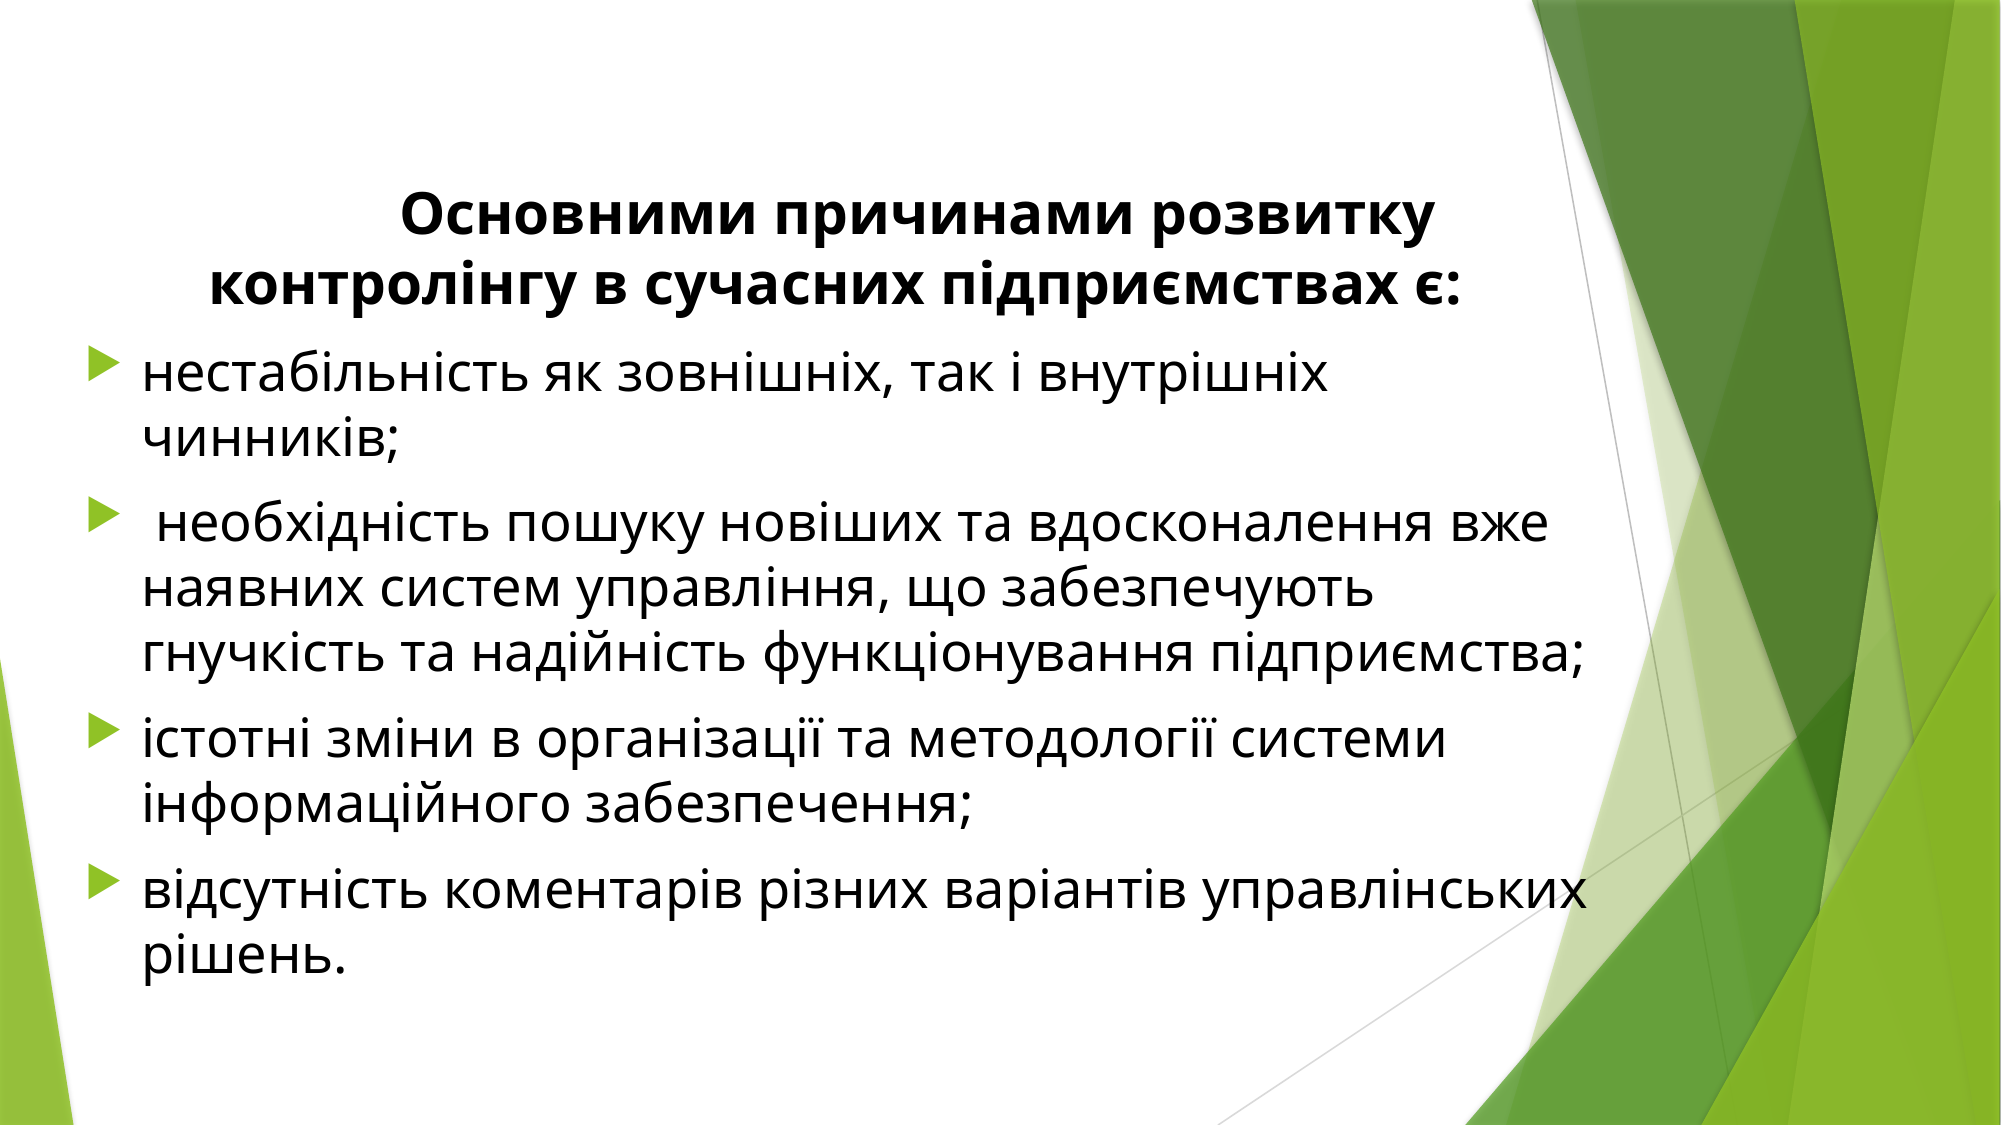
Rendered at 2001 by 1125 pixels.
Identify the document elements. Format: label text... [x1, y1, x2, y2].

list Основними причинами розвитку контролінгу в сучасних підприємствах є: нестабільність як зовнішніх, так і внутрішніх чинників; необхідність пошуку новіших та вдосконалення вже наявних систем управління, що забезпечують гнучкість та надійність функціонування підприємства; істотні зміни в організації та методології системи інформаційного забезпечення; відсутність коментарів різних варіантів управлінських рішень. [69, 168, 1616, 919]
